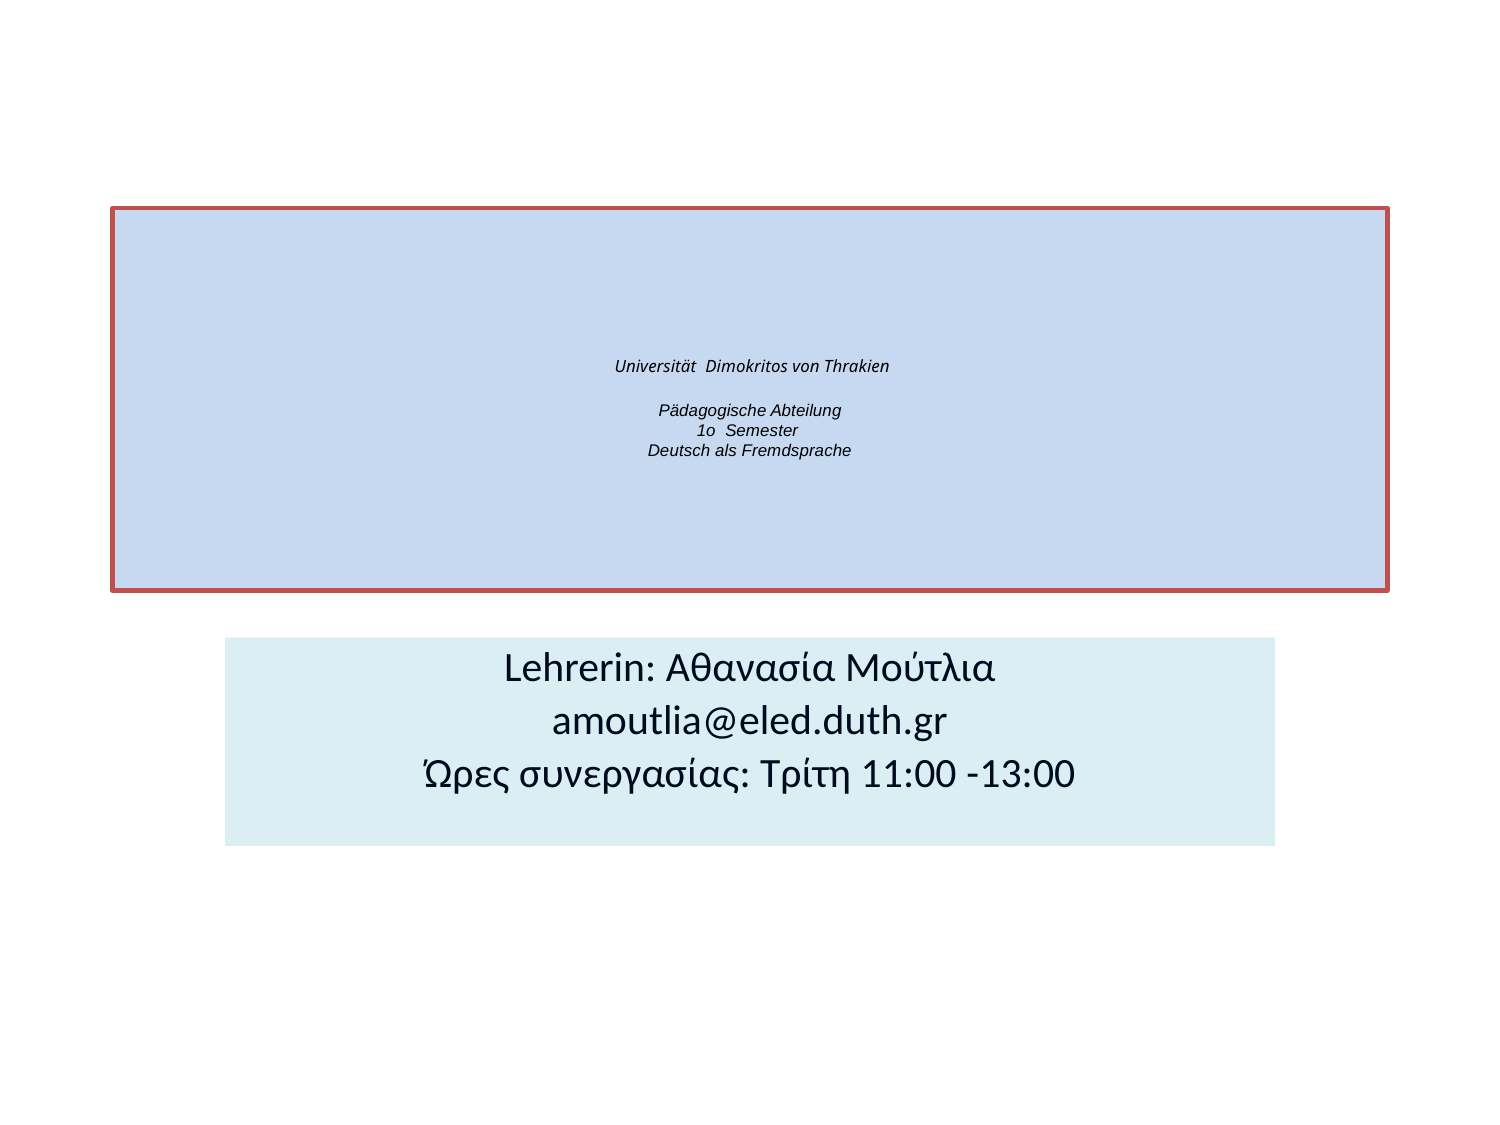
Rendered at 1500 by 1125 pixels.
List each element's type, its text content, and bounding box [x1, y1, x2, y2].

title Universität Dimokritos von Thrakien Pädagogische Abteilung 1o Semester Deutsch als Fremdsprache [110, 206, 1390, 593]
subtitle Lehrerin: Aθανασία Μούτλια amoutlia@eled.duth.gr Ώρες συνεργασίας: Τρίτη 11:00 -13:00 [225, 637, 1275, 846]
